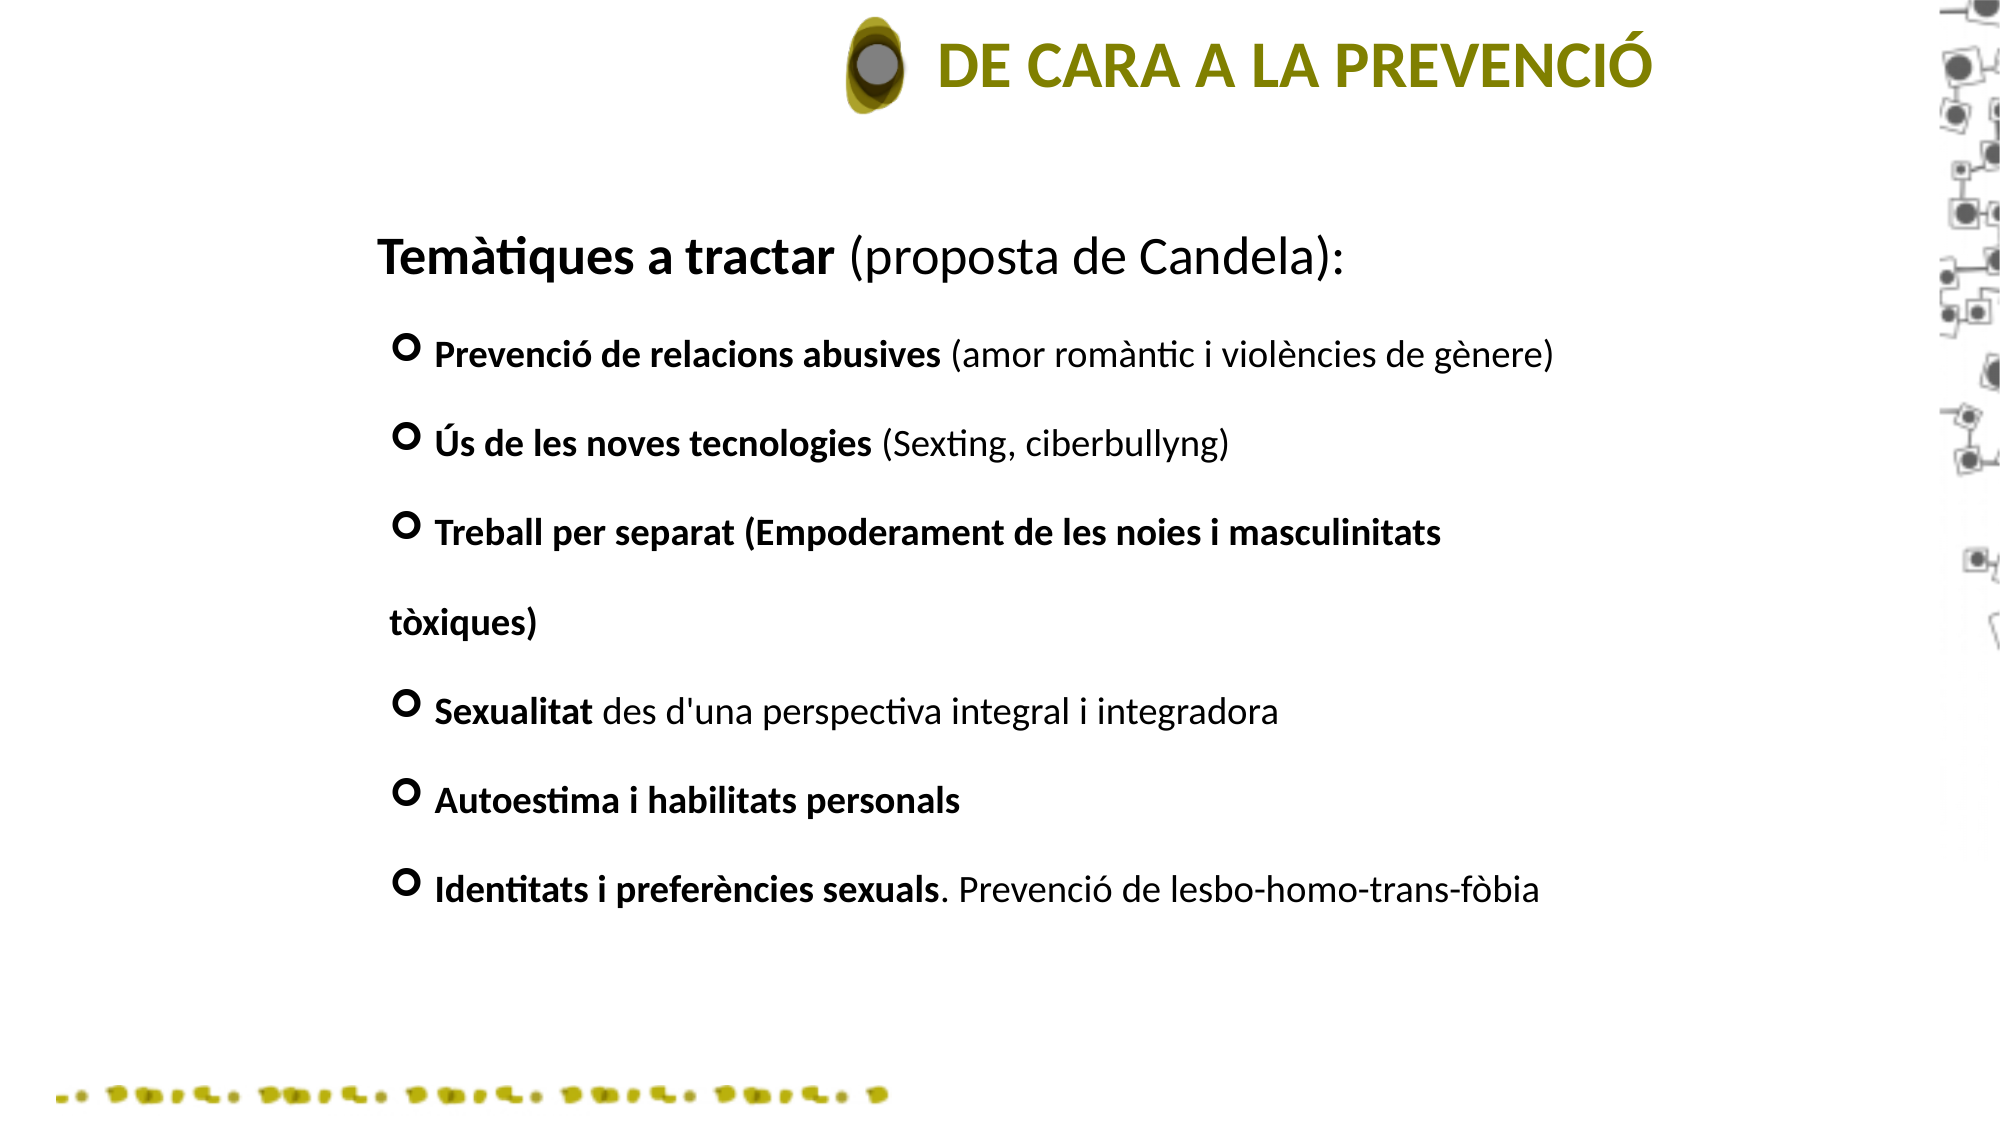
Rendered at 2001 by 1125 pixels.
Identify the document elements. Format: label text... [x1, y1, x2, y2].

picture [56, 1085, 892, 1116]
title DE CARA A LA PREVENCIÓ [444, 0, 1670, 160]
picture [845, 16, 909, 115]
list Temàtiques a tractar (proposta de Candela): Prevenció de relacions abusives (amor romàntic i violències de gènere) Ús de les noves tecnologies (Sexting, ciberbullyng) Treball per separat (Empoderament de les noies i masculinitats tòxiques) Sexualitat des d'una perspectiva integral i integradora Autoestima i habilitats personals Identitats i preferències sexuals. Prevenció de lesbo-homo-trans-fòbia [362, 220, 1603, 1012]
picture [1538, 1, 2000, 862]
